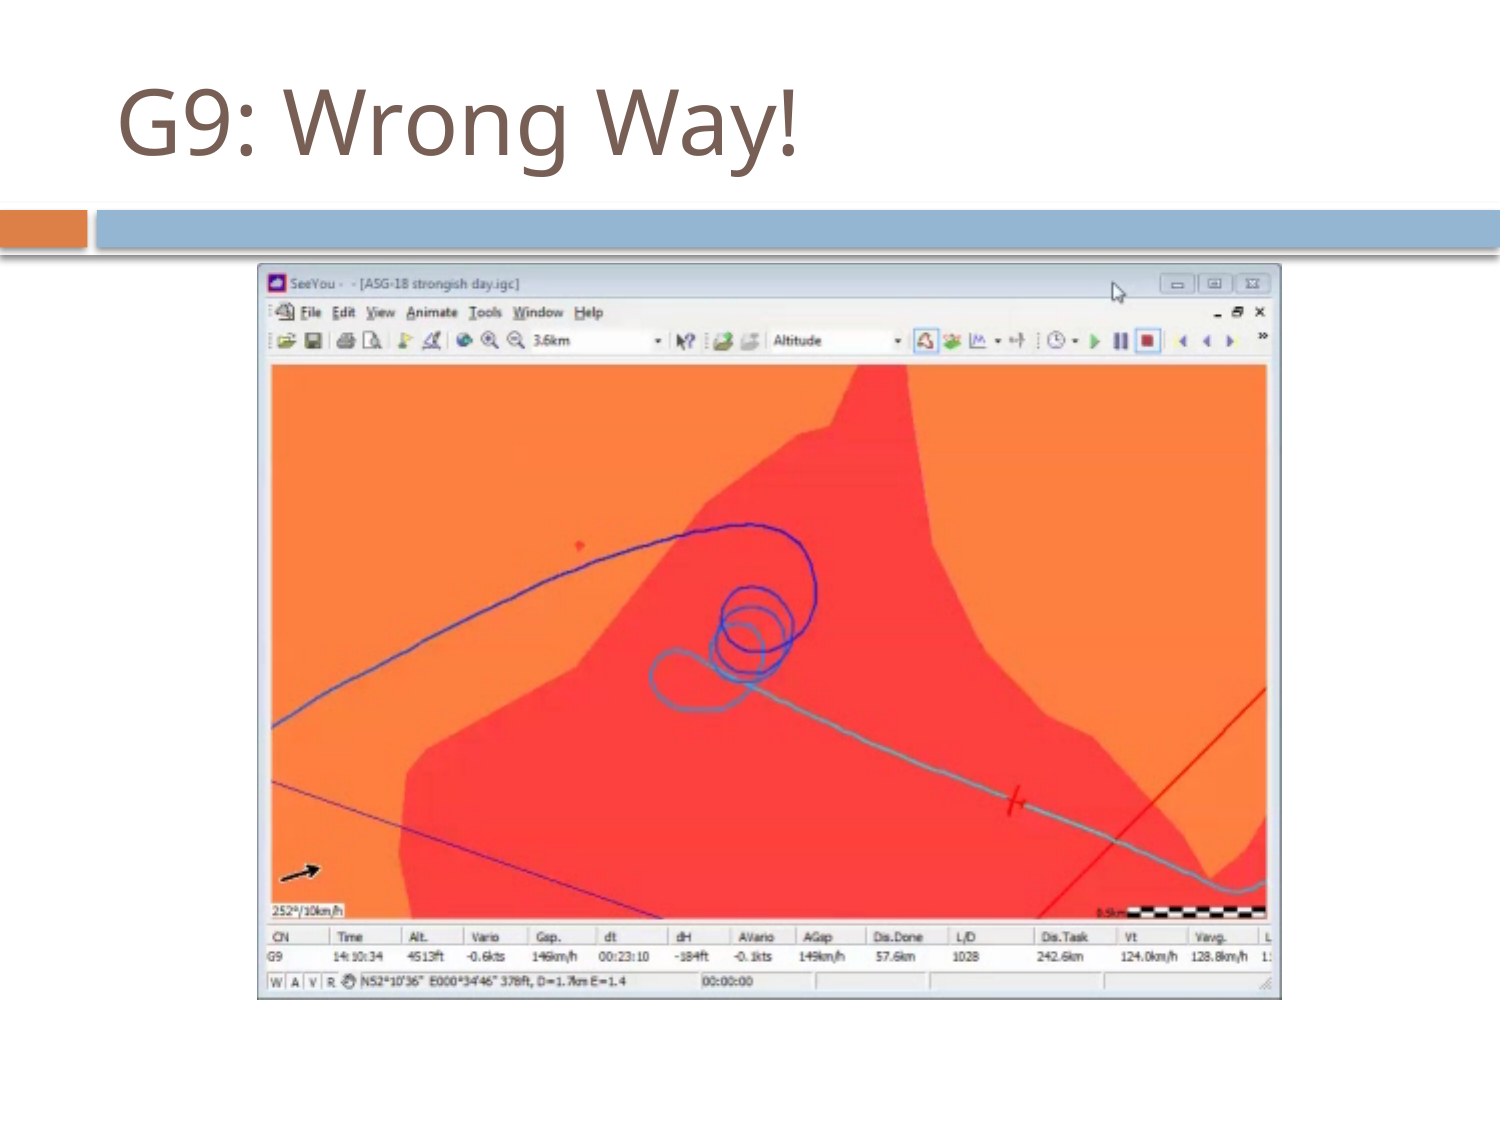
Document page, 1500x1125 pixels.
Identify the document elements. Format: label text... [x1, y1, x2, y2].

title G9: Wrong Way! [100, 37, 1438, 200]
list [255, 262, 1283, 1001]
